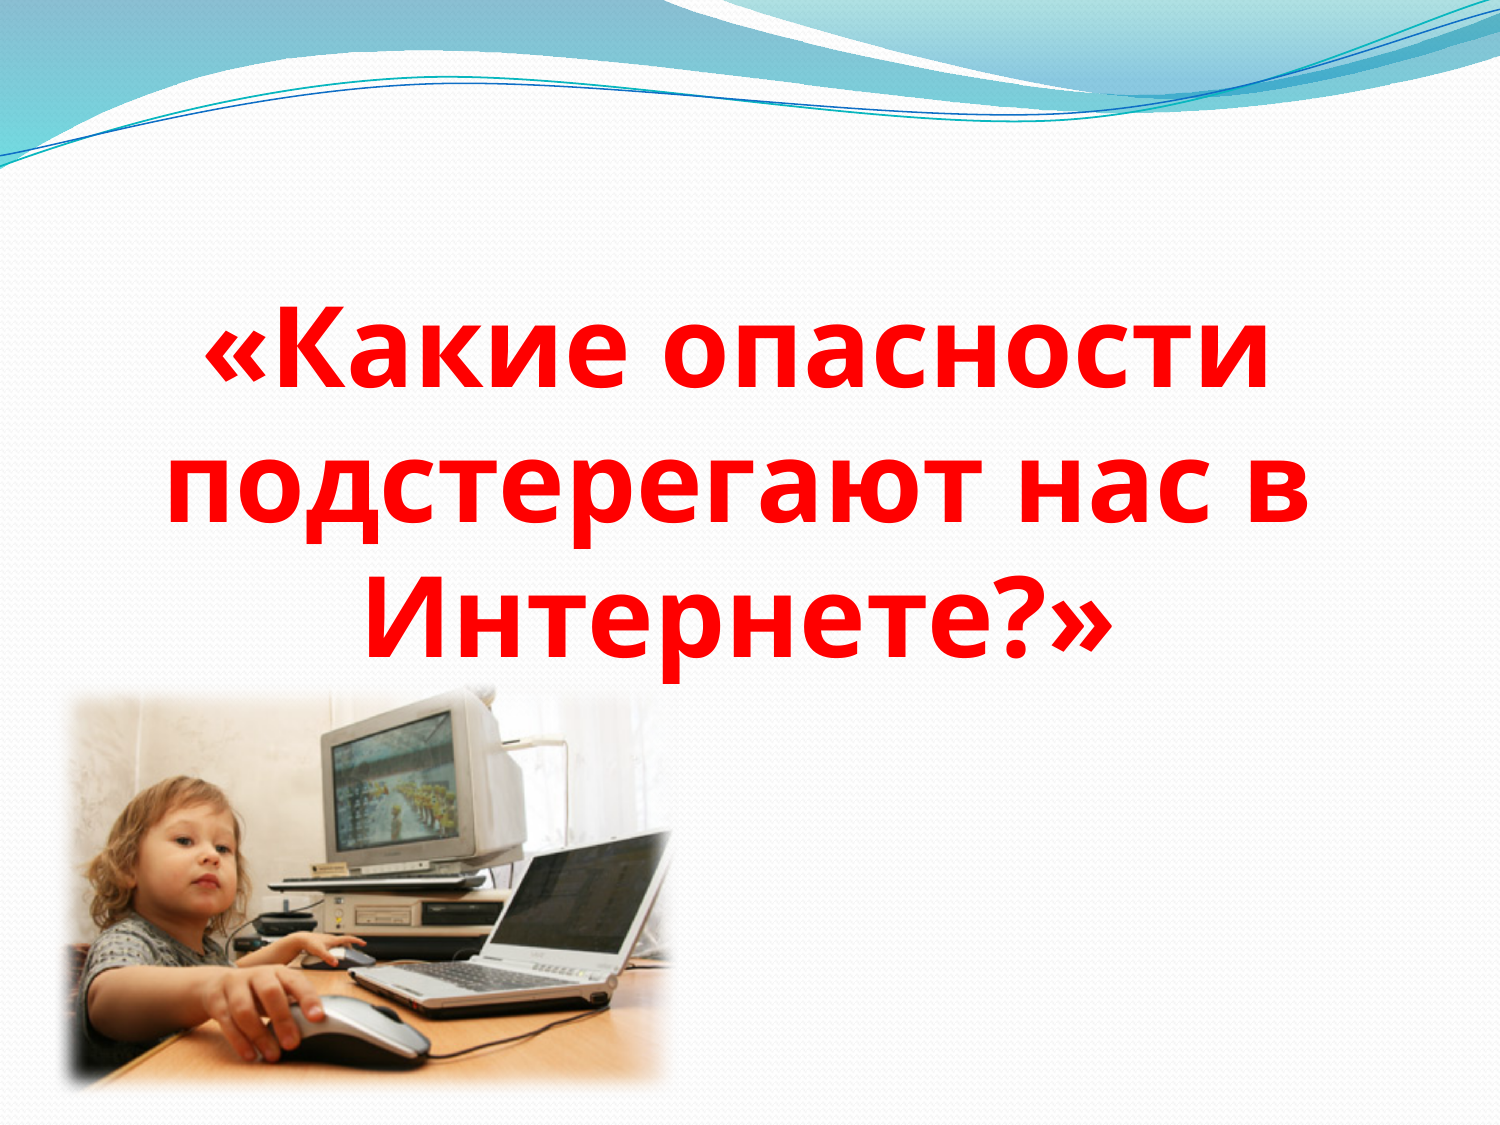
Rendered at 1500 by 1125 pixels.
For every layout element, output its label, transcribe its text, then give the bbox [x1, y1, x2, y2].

picture [52, 680, 679, 1098]
text_box «Какие опасности подстерегают нас в Интернете?» [29, 267, 1447, 687]
